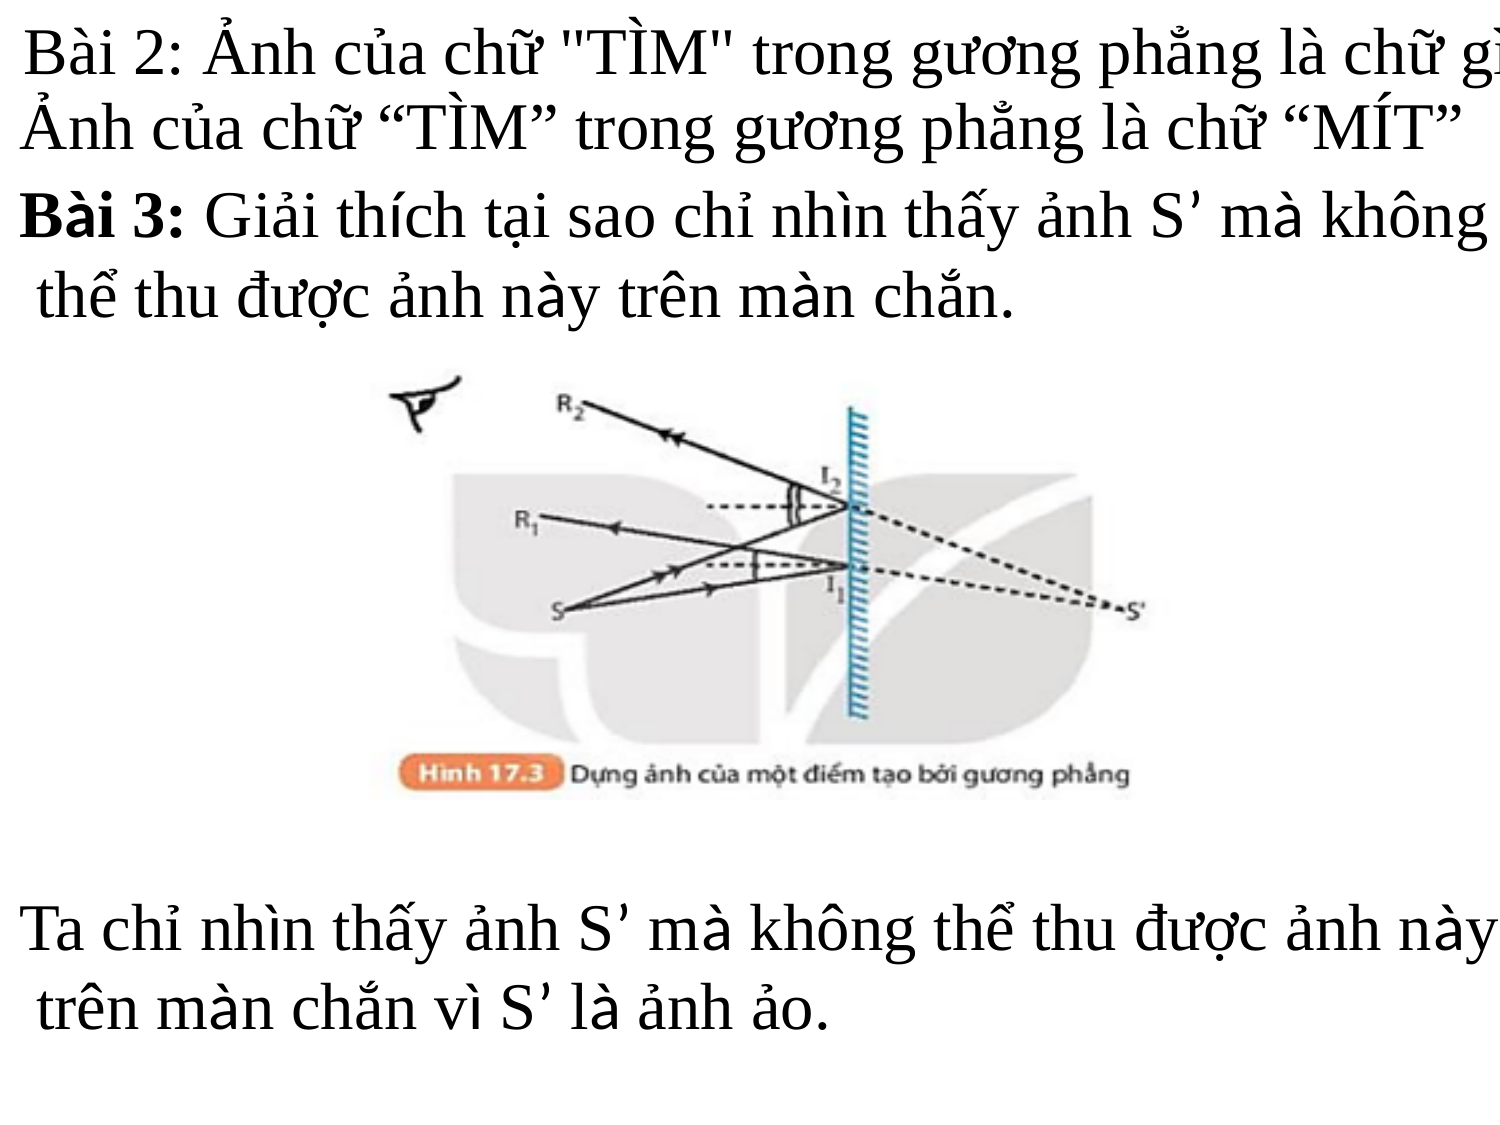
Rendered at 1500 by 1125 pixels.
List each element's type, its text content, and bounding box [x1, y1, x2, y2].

picture [349, 337, 1176, 801]
text_box Bài 2: Ảnh của chữ "TÌM" trong gương phẳng là chữ gì? [8, 0, 1500, 96]
text_box Ảnh của chữ “TÌM” trong gương phẳng là chữ “MÍT” [4, 75, 1482, 163]
text_box Ta chỉ nhìn thấy ảnh S’ mà không thể thu được ảnh này trên màn chắn vì S’ là ảnh ảo. [4, 875, 1500, 1051]
text_box Bài 3: Giải thích tại sao chỉ nhìn thấy ảnh S’ mà không thể thu được ảnh này trên màn chắn. [4, 163, 1500, 339]
